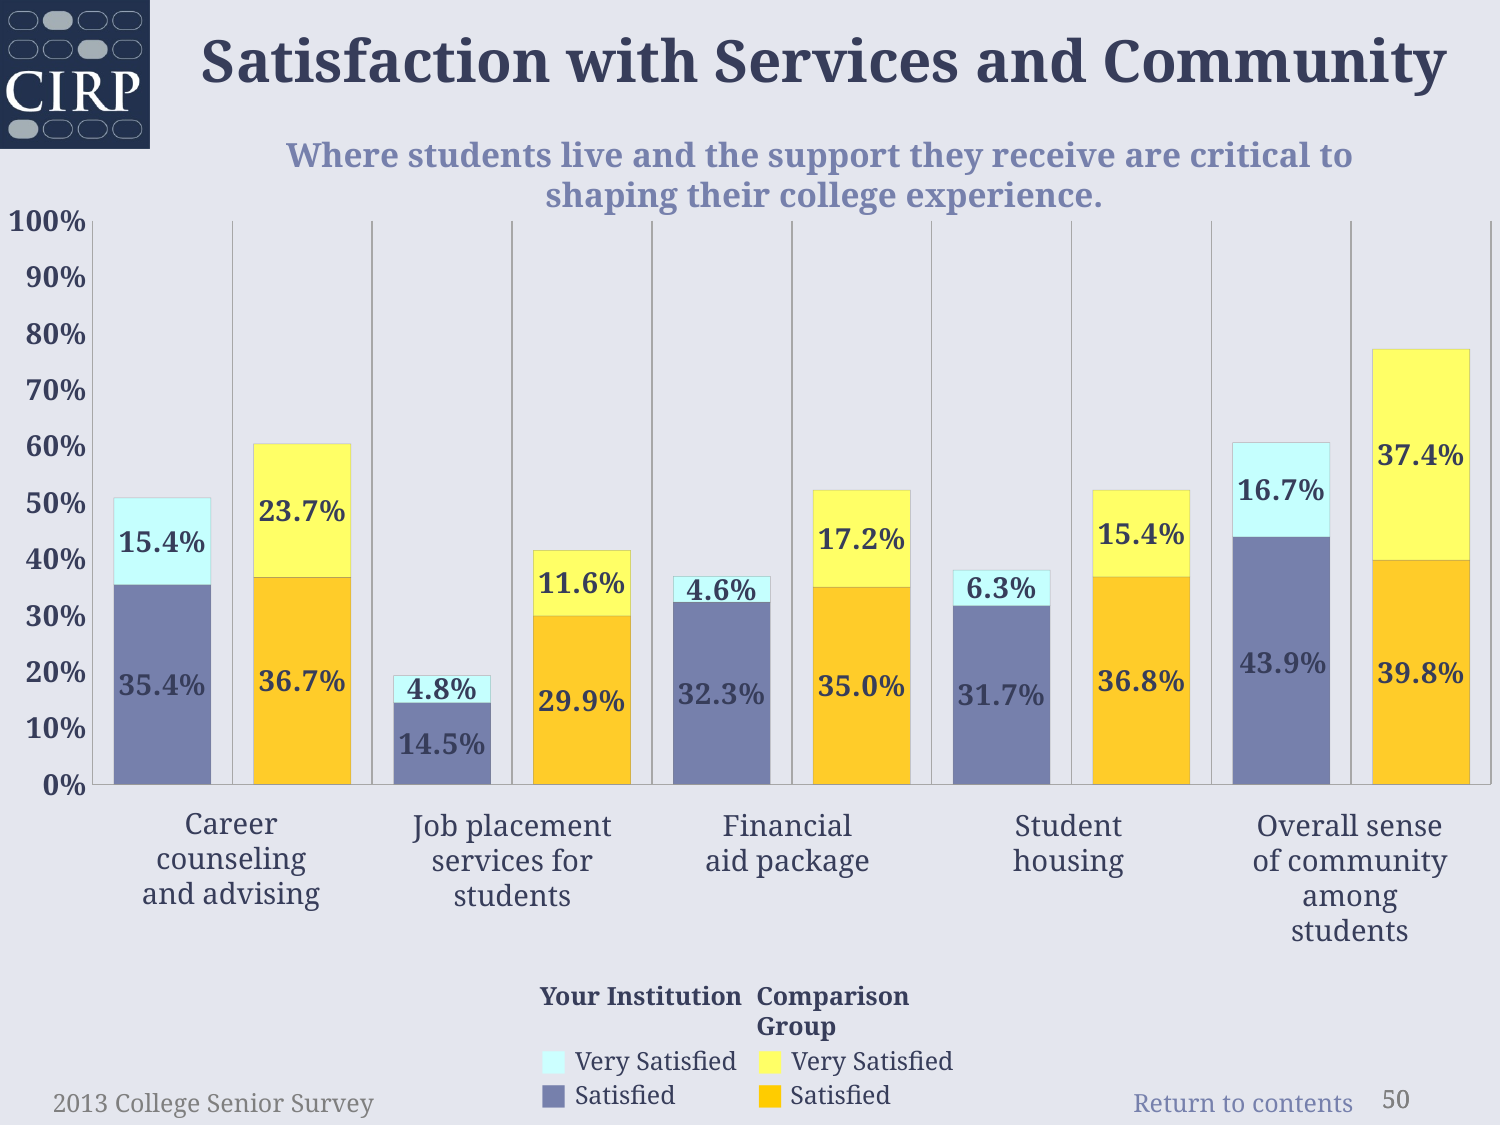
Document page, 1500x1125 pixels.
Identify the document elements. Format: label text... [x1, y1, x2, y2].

text_box Job placement services for students [387, 813, 638, 920]
text_box Overall sense of community among students [1224, 813, 1475, 955]
text_box Financial aid package [687, 813, 888, 885]
text_box Career counseling and advising [112, 813, 350, 918]
chart [8, 196, 1493, 805]
text_box Student housing [949, 813, 1188, 885]
title Satisfaction with Services and Community Where students live and the support they receive are critical to shaping their college experience. [149, 24, 1500, 213]
slide_number 50 [1349, 1049, 1426, 1125]
footer 2013 College Senior Survey [37, 1049, 513, 1125]
text_box Your Institution ■ Very Satisfied ■ Satisfied Comparison Group ■ Very Satisfied ■ Satisfied [524, 973, 988, 1125]
picture [0, 0, 150, 149]
